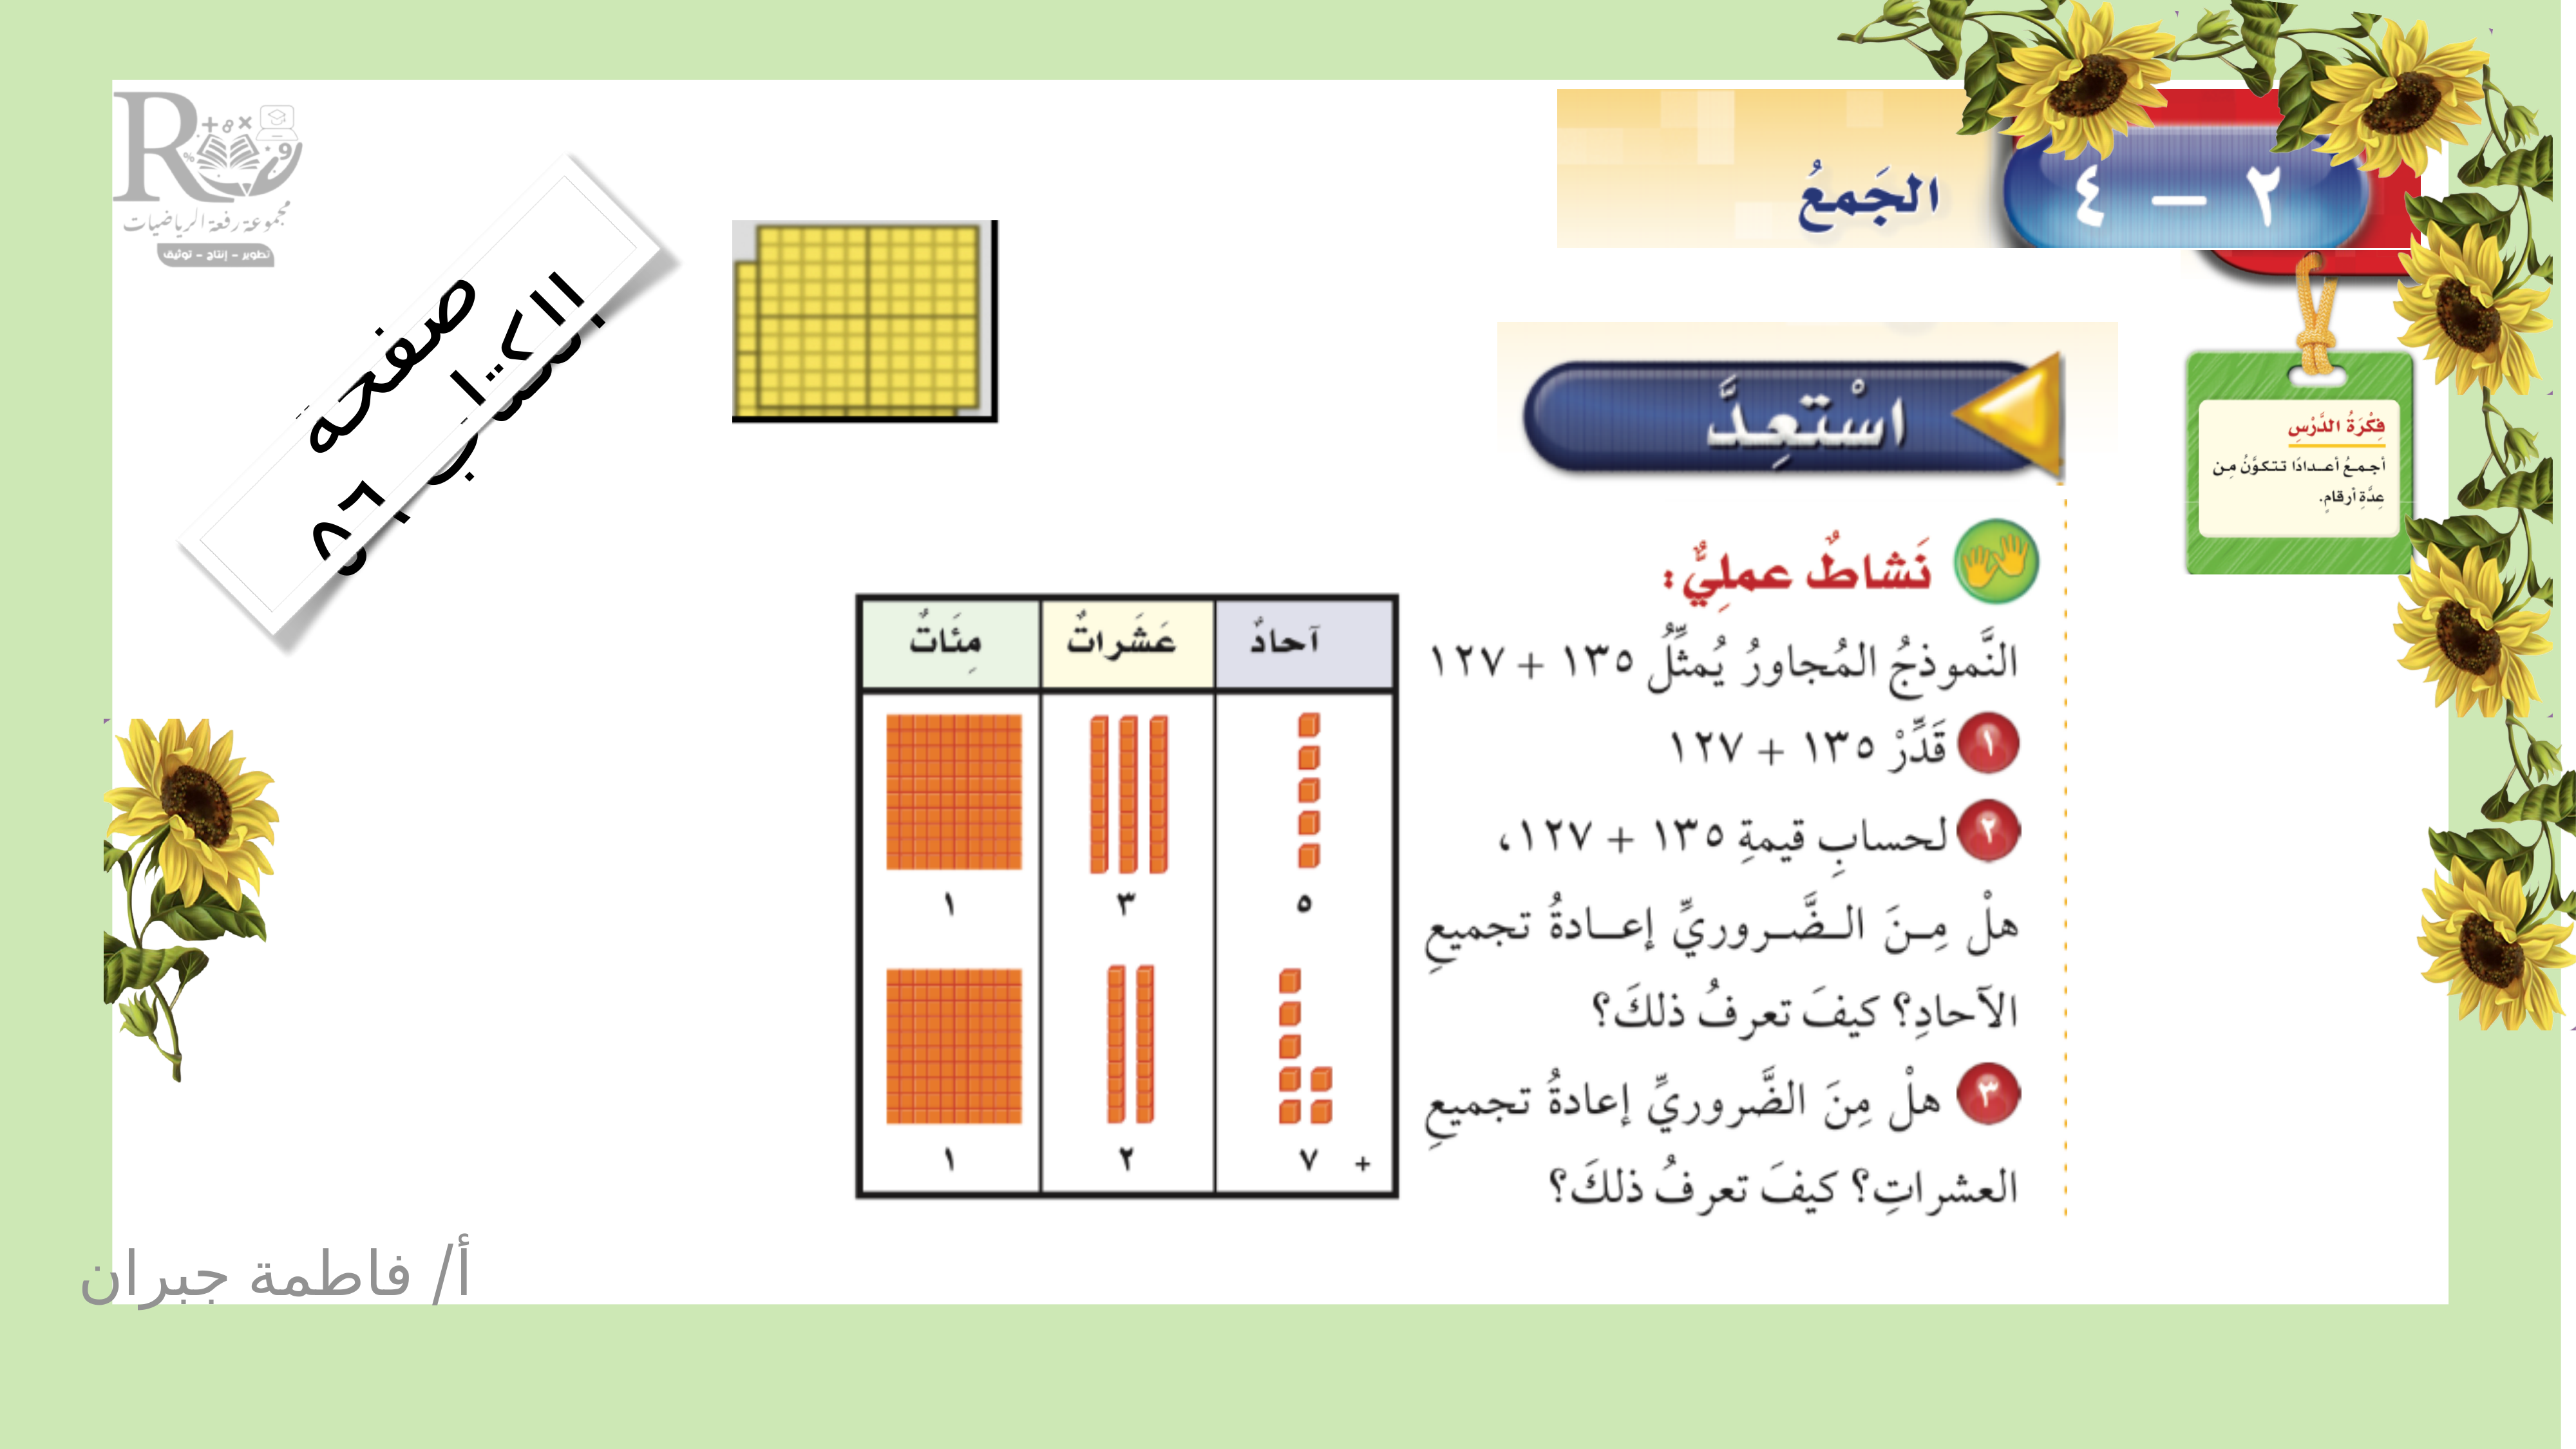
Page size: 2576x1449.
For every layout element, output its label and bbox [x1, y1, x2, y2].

picture [1497, 322, 2118, 486]
picture [104, 88, 321, 279]
picture [732, 220, 999, 425]
picture [104, 718, 288, 1088]
text_box [147, 319, 712, 488]
picture [732, 499, 2067, 1226]
text_box [0, 0, 2561, 1449]
text_box [1557, 0, 2576, 1031]
